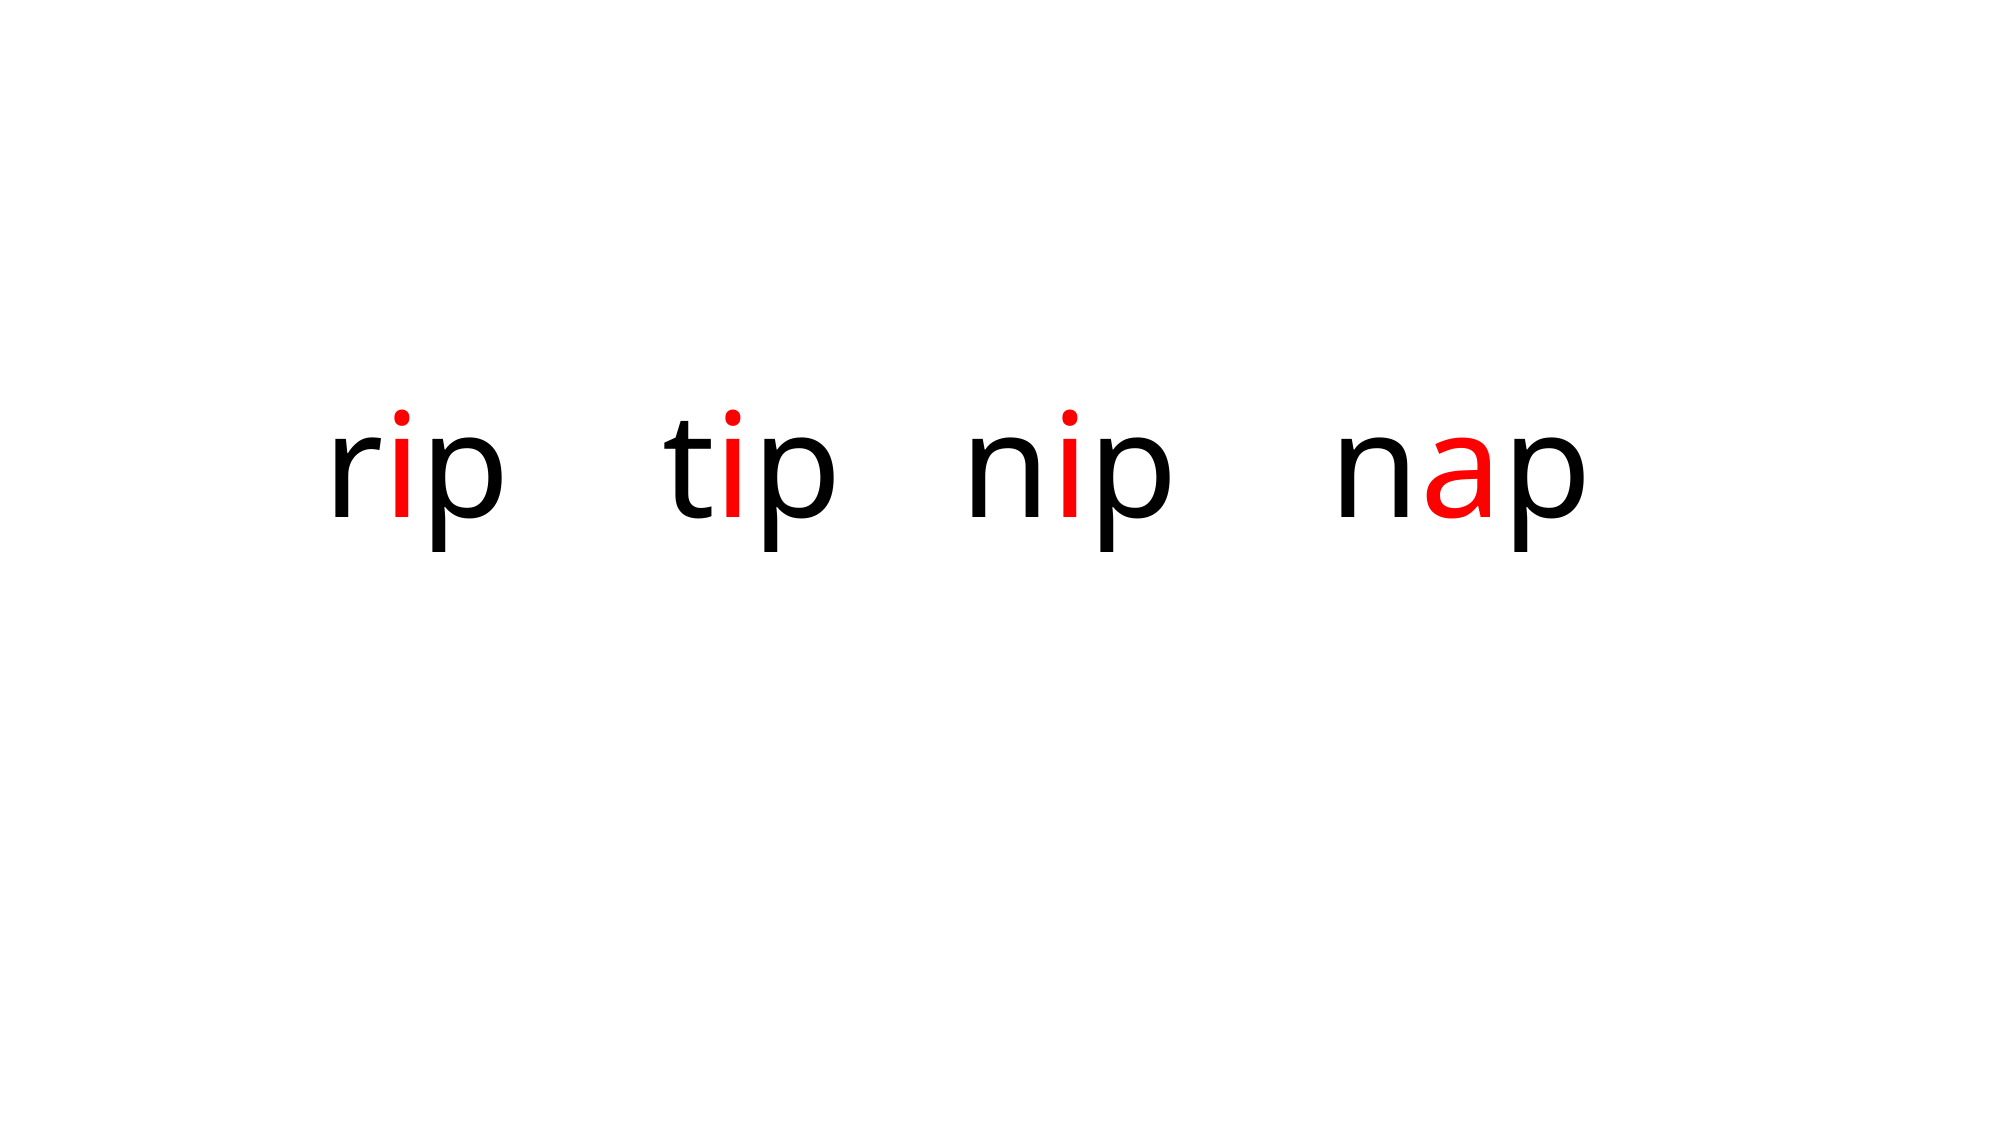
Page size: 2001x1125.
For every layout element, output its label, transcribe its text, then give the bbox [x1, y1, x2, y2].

text_box rip tip nip nap [270, 14, 1739, 1125]
